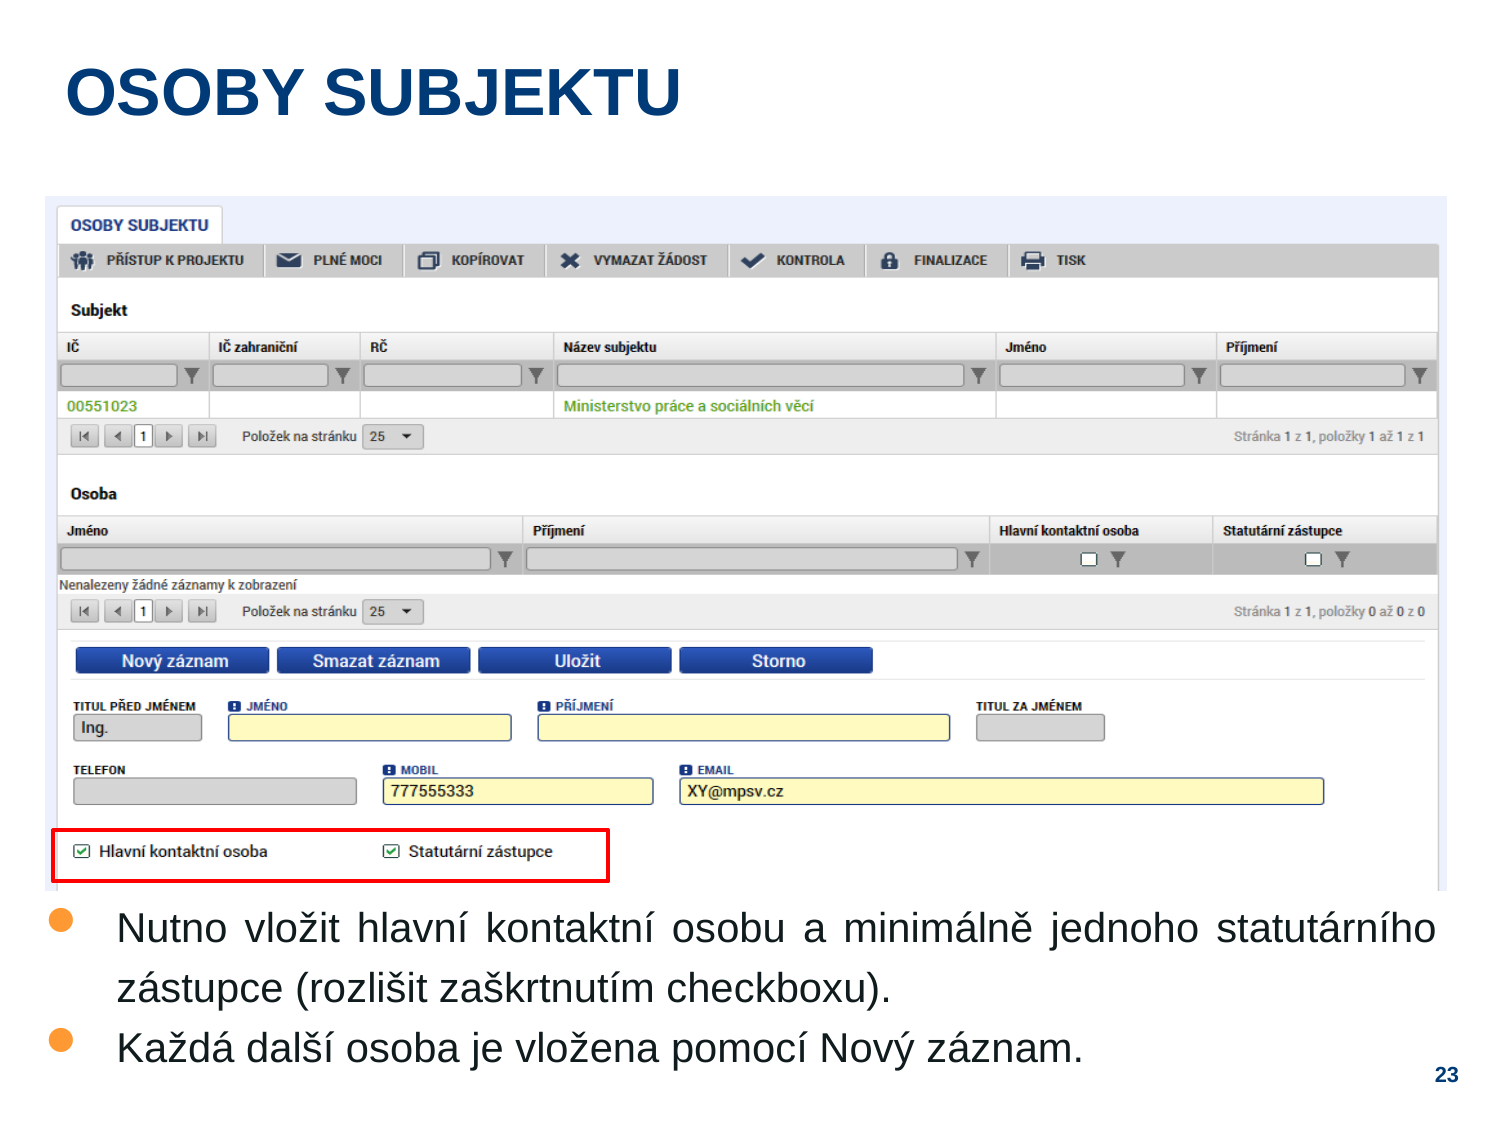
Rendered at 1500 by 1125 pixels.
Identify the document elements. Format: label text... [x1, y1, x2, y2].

list Nutno vložit hlavní kontaktní osobu a minimálně jednoho statutárního zástupce (rozlišit zaškrtnutím checkboxu). Každá další osoba je vložena pomocí Nový záznam. [45, 898, 1438, 1068]
slide_number 23 [1408, 1058, 1486, 1089]
picture [45, 195, 1448, 891]
title osoby subjektu [59, 0, 1441, 178]
